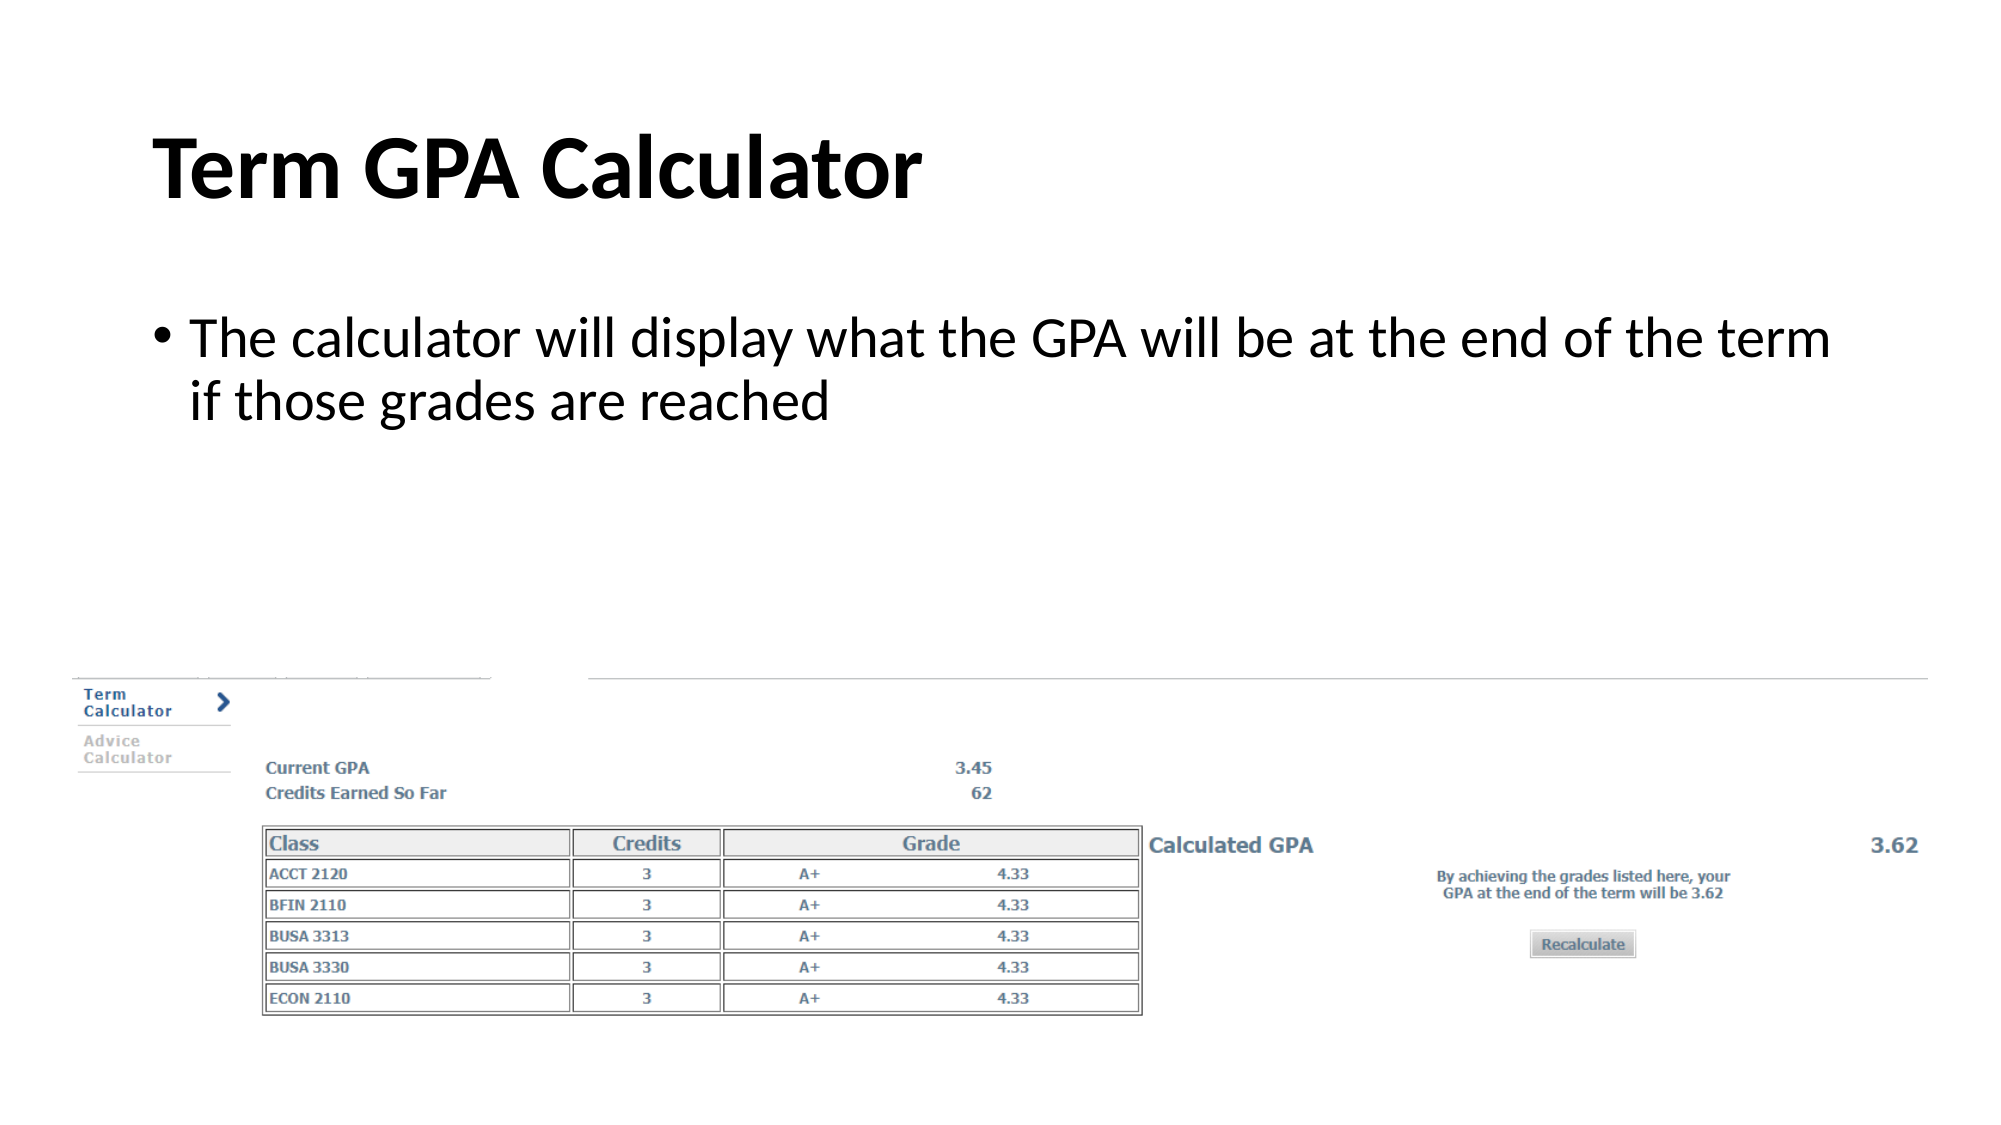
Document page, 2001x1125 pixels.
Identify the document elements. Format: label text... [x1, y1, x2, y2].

list The calculator will display what the GPA will be at the end of the term if those grades are reached [137, 299, 1863, 596]
title Term GPA Calculator [137, 59, 1863, 278]
picture [72, 677, 1928, 1090]
